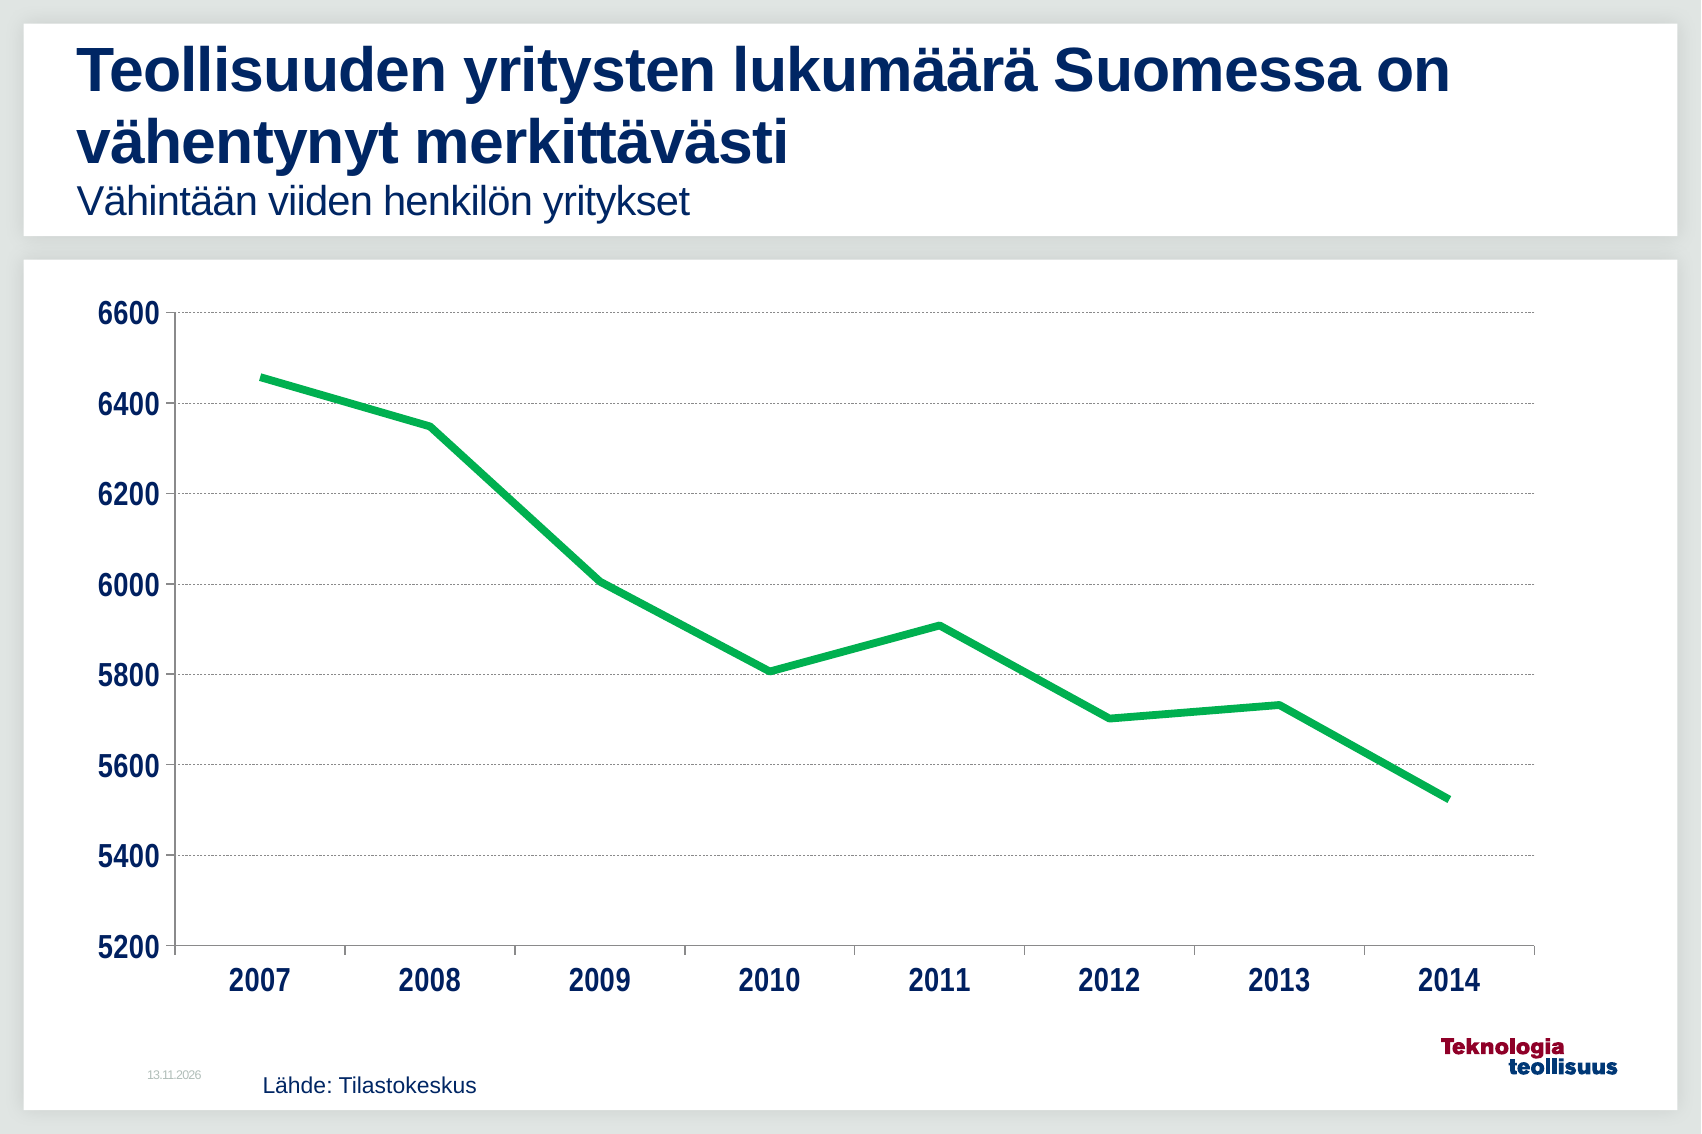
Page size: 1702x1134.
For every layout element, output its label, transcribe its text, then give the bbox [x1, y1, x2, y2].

title Teollisuuden yritysten lukumäärä Suomessa on vähentynyt merkittävästi Vähintään viiden henkilön yritykset [70, 47, 1631, 213]
text_box Lähde: Tilastokeskus [247, 1063, 1153, 1106]
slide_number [141, 1063, 247, 1087]
chart [70, 283, 1560, 1032]
